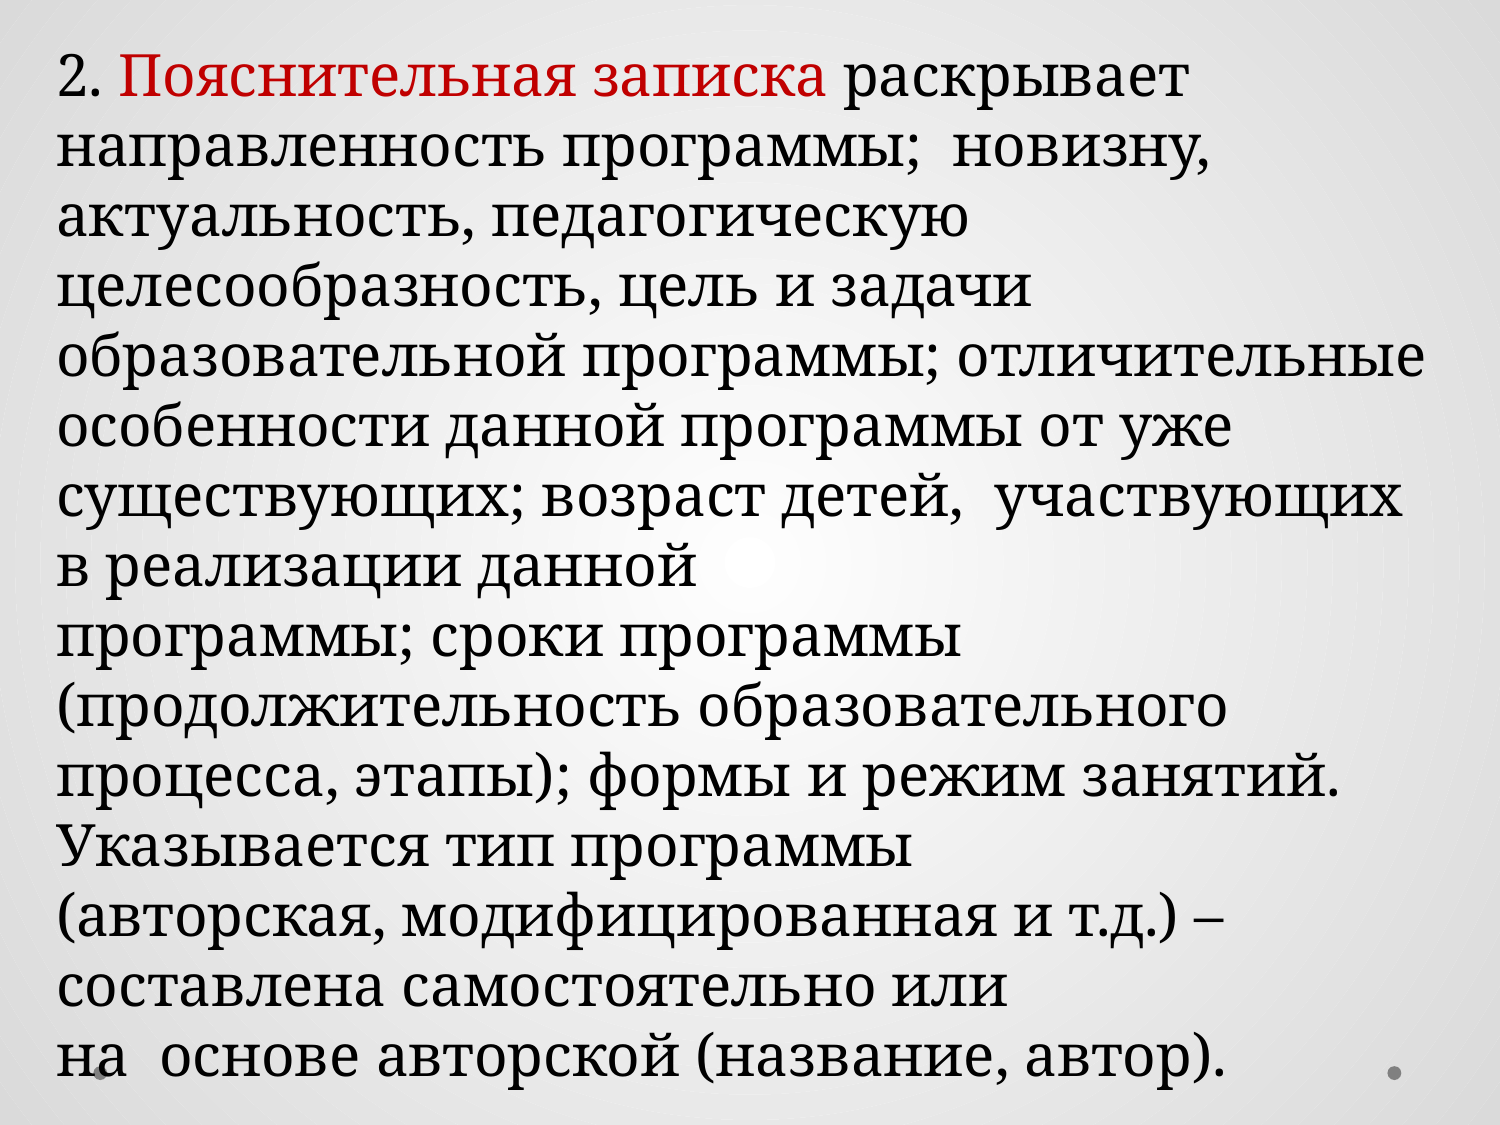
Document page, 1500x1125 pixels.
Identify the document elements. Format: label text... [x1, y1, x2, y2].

text_box 2. Пояснительная записка раскрывает направленность программы; новизну, актуальность, педагогическую целесообразность, цель и задачи образовательной программы; отличительные особенности данной программы от уже существующих; возраст детей, участвующих в реализации данной программы; сроки программы (продолжительность образовательного процесса, этапы); формы и режим занятий. Указывается тип программы (авторская, модифицированная и т.д.) – составлена самостоятельно или на основе авторской (название, автор). [41, 30, 1447, 1096]
